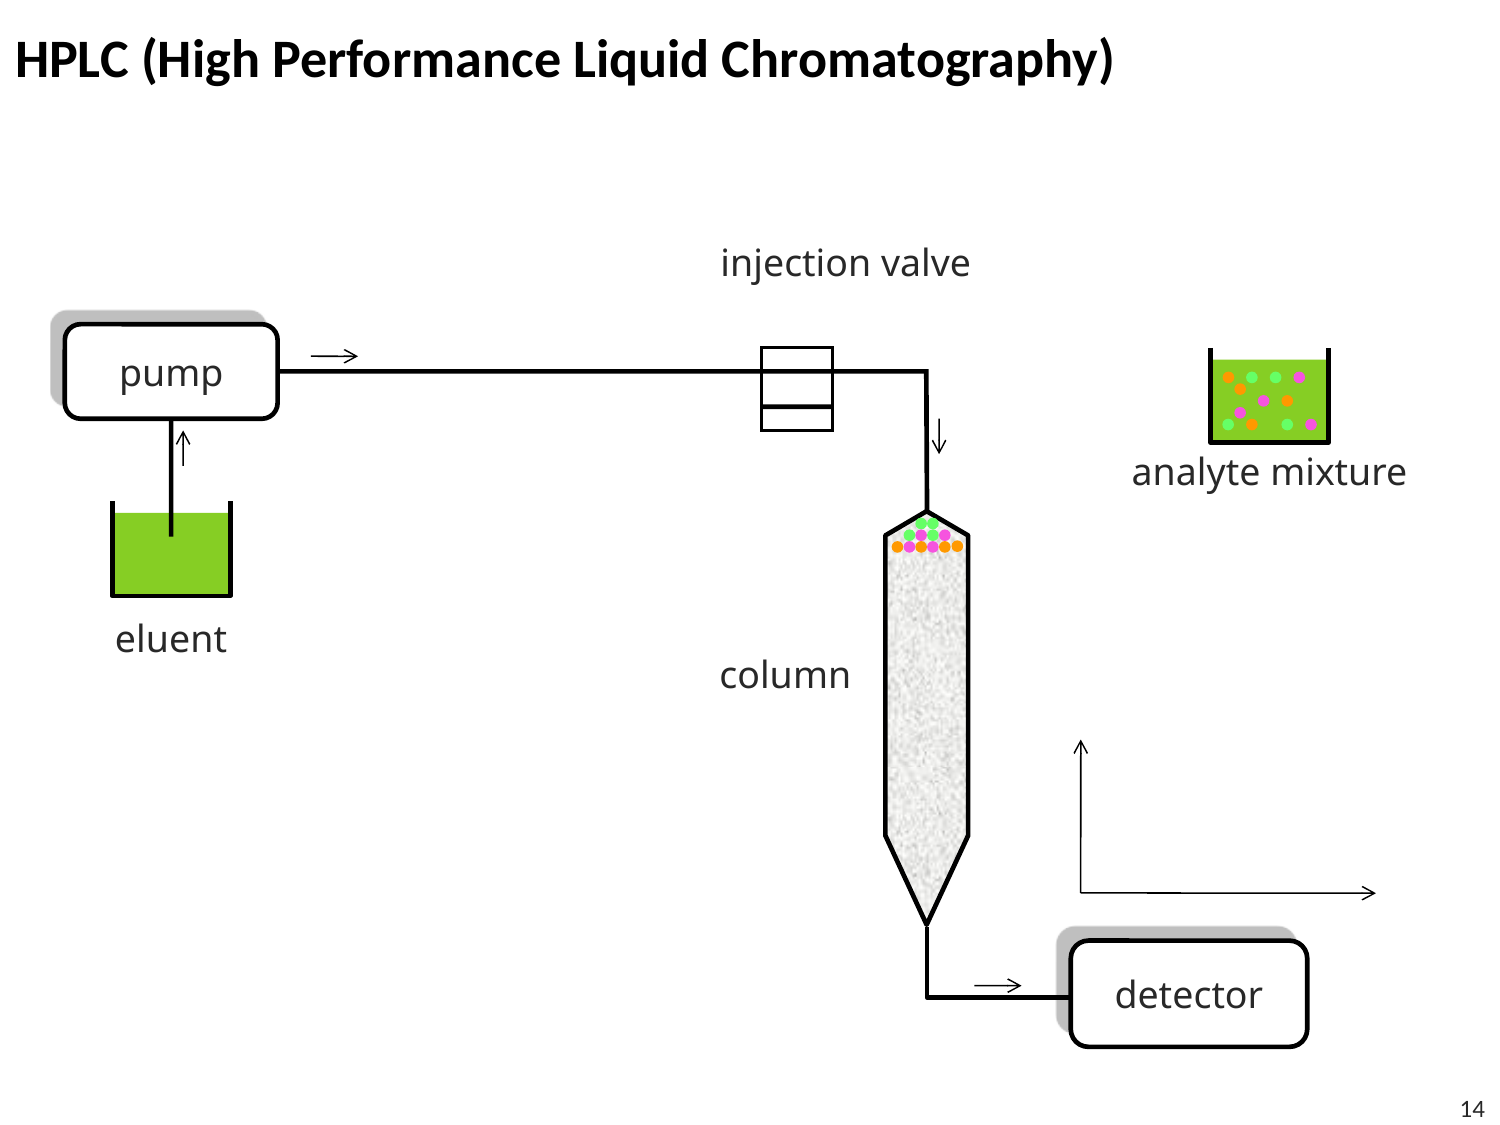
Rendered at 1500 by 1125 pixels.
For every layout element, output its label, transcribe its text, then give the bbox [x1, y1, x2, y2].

text_box [927, 541, 939, 553]
text_box [939, 541, 951, 553]
text_box pump [64, 324, 278, 419]
text_box [927, 529, 939, 542]
text_box detector [1070, 940, 1308, 1047]
text_box [1234, 383, 1247, 395]
text_box [951, 540, 964, 552]
text_box [915, 529, 927, 542]
text_box [1222, 371, 1235, 384]
text_box injection valve [620, 231, 987, 292]
text_box [1234, 406, 1247, 419]
text_box [891, 541, 903, 553]
slide_number 14 [1125, 1090, 1500, 1125]
text_box [1210, 347, 1329, 443]
text_box [1246, 371, 1258, 384]
text_box [931, 418, 947, 455]
text_box [1222, 418, 1235, 431]
title HPLC (High Performance Liquid Chromatography) [0, 0, 1150, 113]
text_box [1281, 395, 1294, 407]
text_box [1257, 395, 1270, 407]
text_box [915, 541, 927, 553]
text_box [915, 517, 927, 529]
text_box [1246, 418, 1258, 431]
text_box [175, 430, 191, 466]
text_box [974, 978, 1022, 993]
text_box [112, 501, 231, 596]
text_box [1293, 371, 1306, 384]
text_box [1269, 371, 1282, 384]
text_box [1281, 418, 1294, 431]
text_box [903, 541, 916, 553]
text_box column [655, 643, 916, 703]
text_box [885, 511, 969, 925]
text_box [903, 529, 916, 542]
text_box [761, 347, 833, 431]
text_box [939, 529, 951, 541]
text_box [927, 926, 1070, 998]
text_box eluent [41, 607, 302, 668]
text_box analyte mixture [1057, 440, 1483, 501]
text_box [1305, 418, 1317, 431]
text_box [927, 517, 939, 529]
